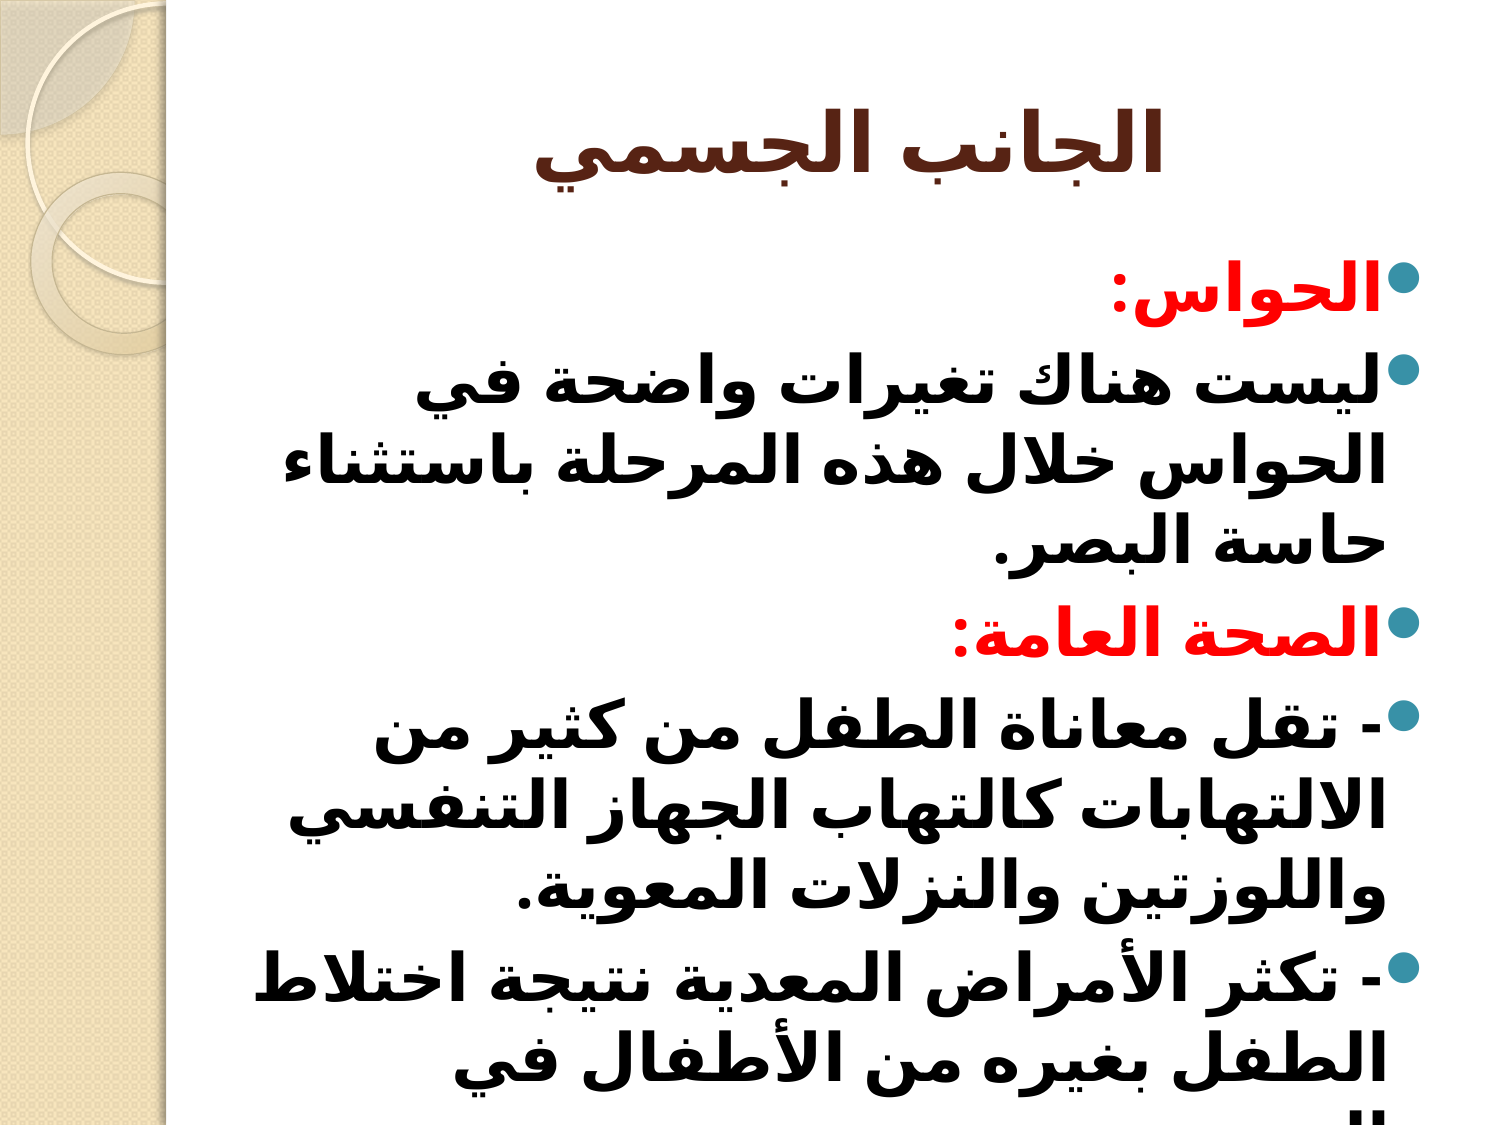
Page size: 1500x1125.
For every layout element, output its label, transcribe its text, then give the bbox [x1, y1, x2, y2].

title الجانب الجسمي [235, 45, 1466, 233]
list الحواس: ليست هناك تغيرات واضحة في الحواس خلال هذه المرحلة باستثناء حاسة البصر. الصحة العامة: - تقل معاناة الطفل من كثير من الالتهابات كالتهاب الجهاز التنفسي واللوزتين والنزلات المعوية. - تكثر الأمراض المعدية نتيجة اختلاط الطفل بغيره من الأطفال في المدرسة. [235, 237, 1466, 1025]
